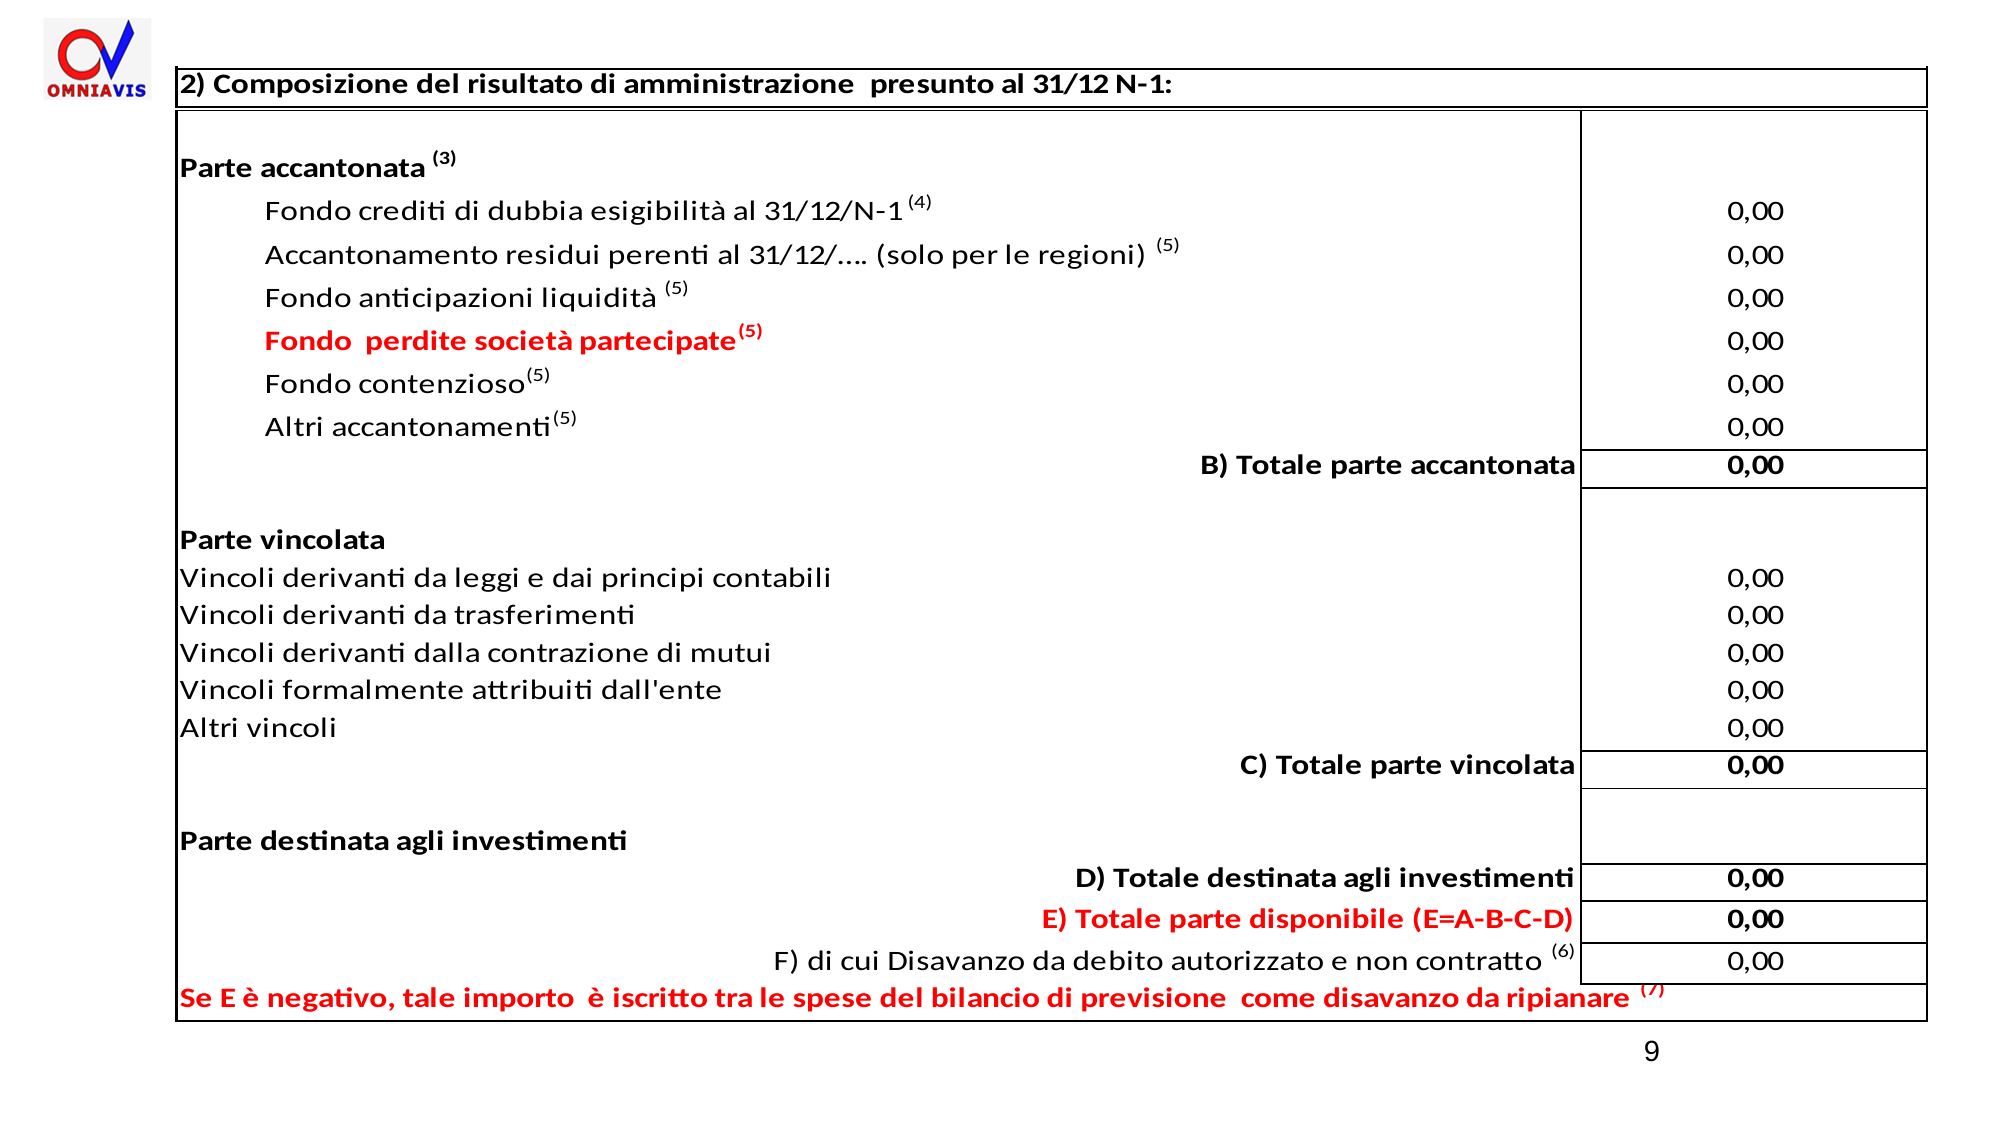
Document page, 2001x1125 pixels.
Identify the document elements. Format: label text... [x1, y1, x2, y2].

picture [42, 18, 153, 101]
picture [172, 66, 1931, 1025]
text_box <numero> [1324, 1032, 1675, 1103]
